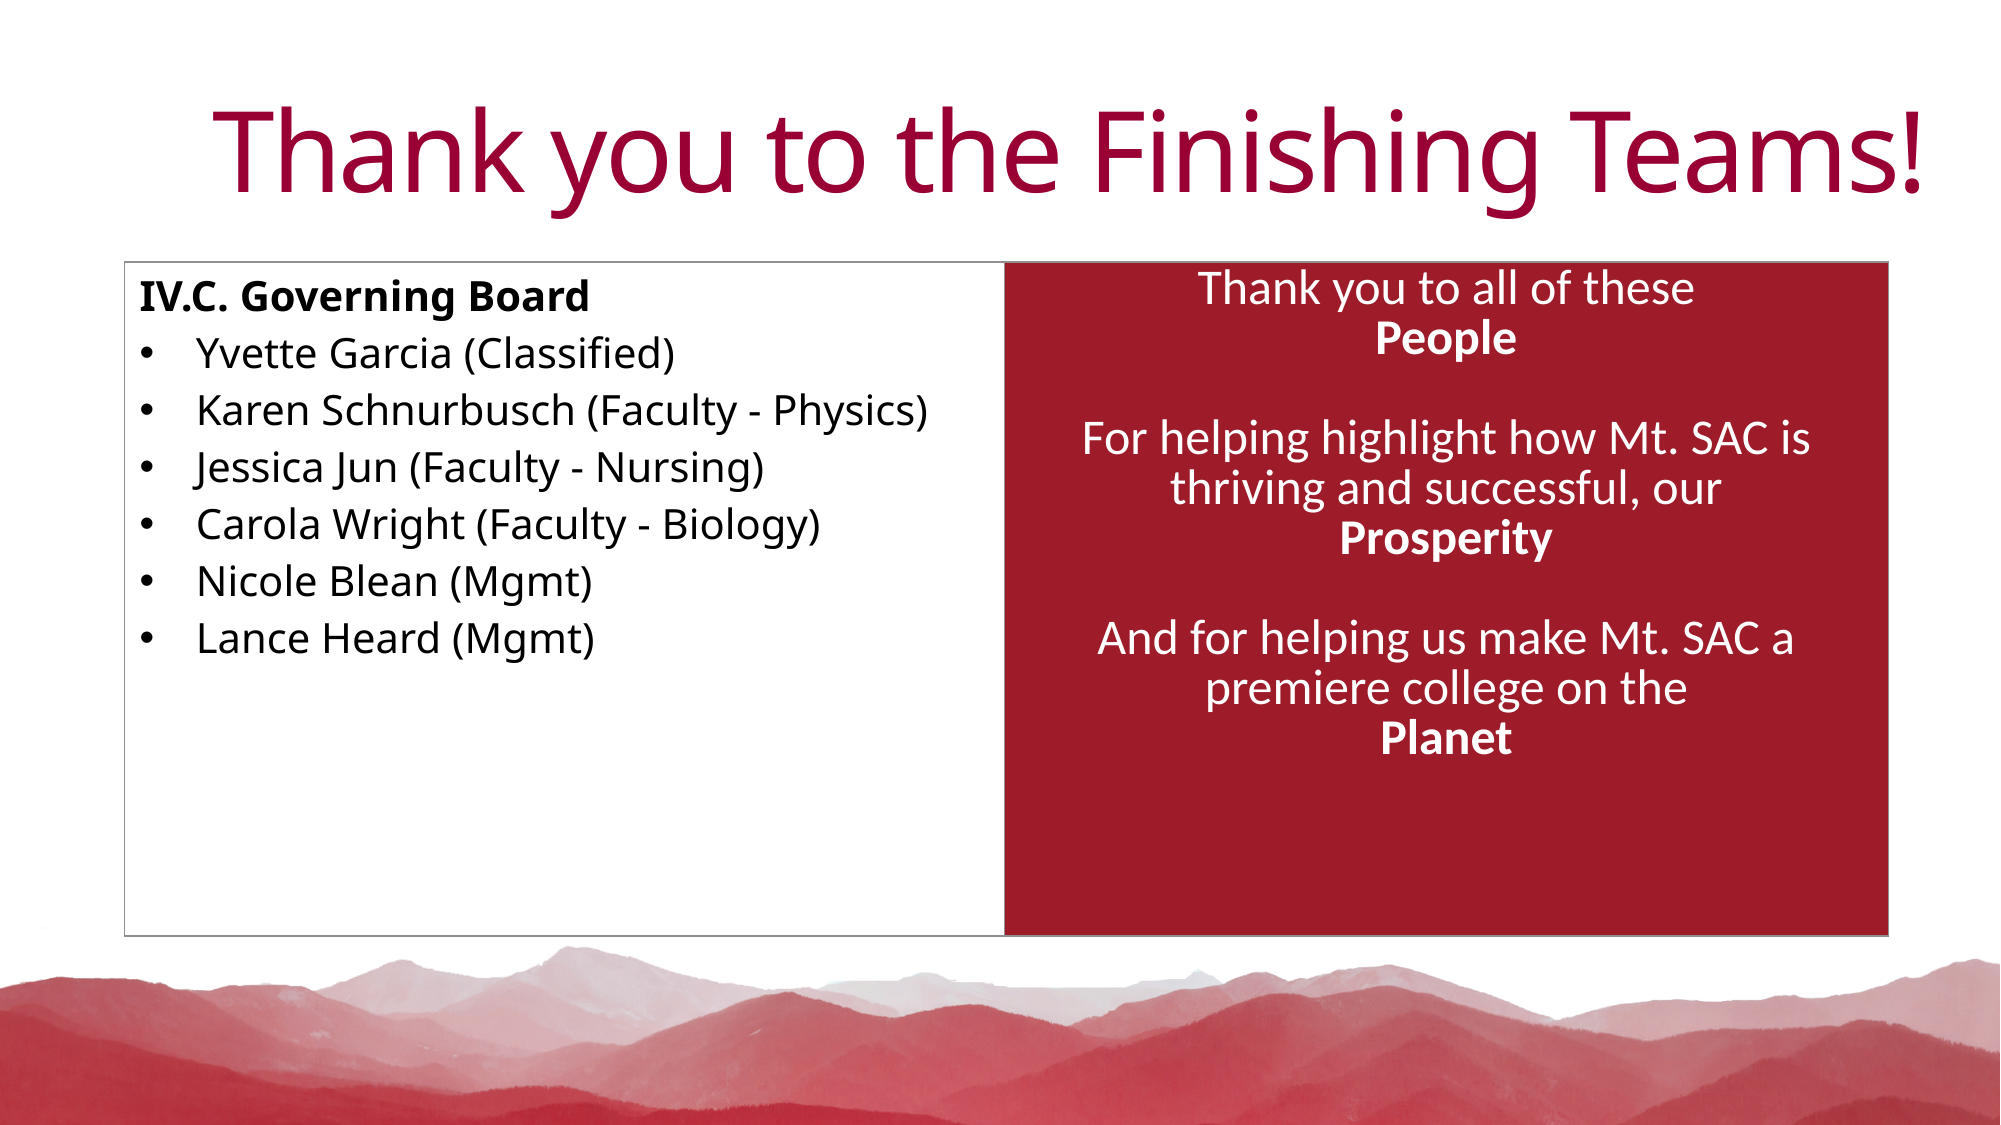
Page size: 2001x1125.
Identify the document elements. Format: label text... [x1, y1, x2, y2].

table_header IV.C. Governing Board Yvette Garcia (Classified) Karen Schnurbusch (Faculty - Physics) Jessica Jun (Faculty - Nursing) Carola Wright (Faculty - Biology) Nicole Blean (Mgmt) Lance Heard (Mgmt) [125, 263, 1004, 935]
table_header Thank you to all of these People For helping highlight how Mt. SAC is thriving and successful, our Prosperity And for helping us make Mt. SAC a premiere college on the Planet [1005, 263, 1888, 935]
title Thank you to the Finishing Teams! [197, 21, 1965, 294]
picture [0, 906, 2000, 1125]
